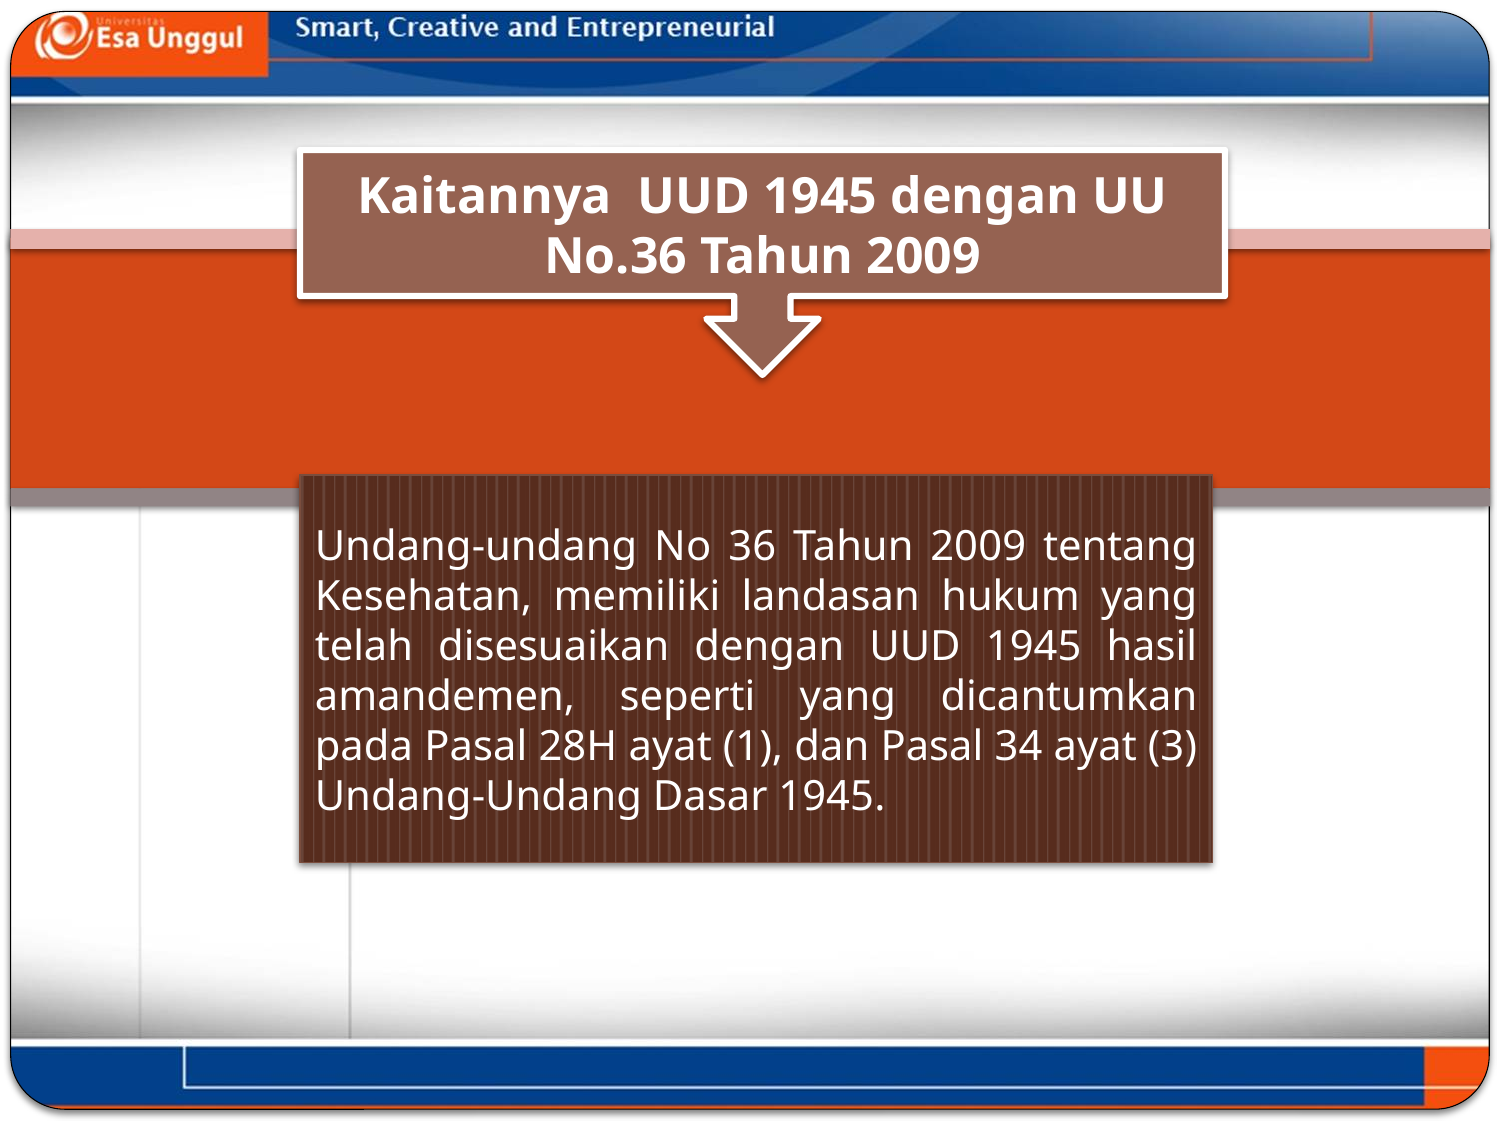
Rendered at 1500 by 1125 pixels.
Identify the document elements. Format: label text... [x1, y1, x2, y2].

picture [12, 12, 1488, 229]
text_box Undang-undang No 36 Tahun 2009 tentang Kesehatan, memiliki landasan hukum yang telah disesuaikan dengan UUD 1945 hasil amandemen, seperti yang dicantumkan pada Pasal 28H ayat (1), dan Pasal 34 ayat (3) Undang-Undang Dasar 1945. [299, 474, 1213, 863]
text_box Kaitannya UUD 1945 dengan UU No.36 Tahun 2009 [296, 146, 1229, 379]
picture [12, 507, 1488, 1108]
